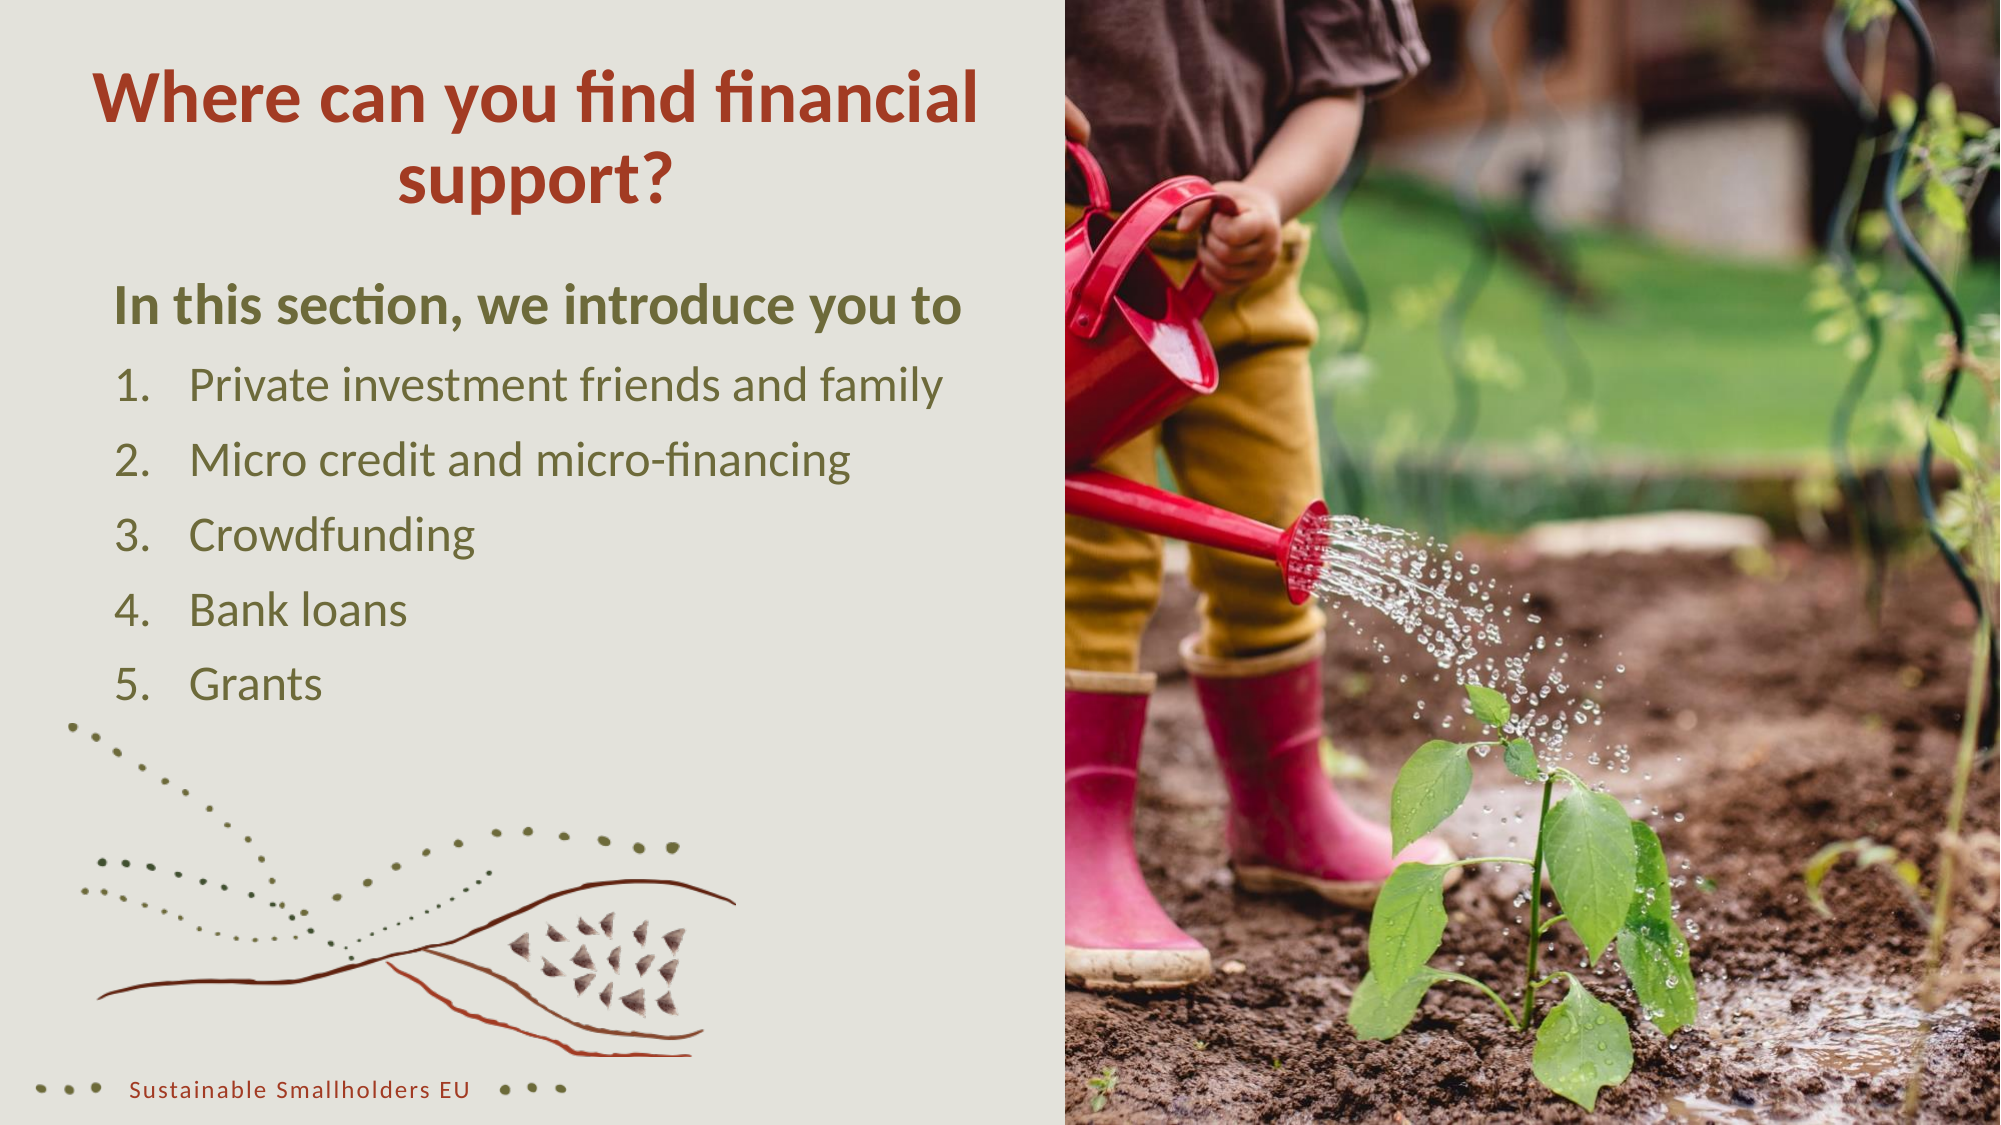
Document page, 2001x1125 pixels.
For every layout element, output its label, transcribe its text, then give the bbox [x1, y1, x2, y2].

picture [496, 1052, 570, 1125]
picture [1065, 0, 2000, 1125]
picture [32, 1052, 105, 1125]
list Where can you find financial support? [73, 50, 1000, 682]
text_box In this section, we introduce you to Private investment friends and family Micro credit and micro-financing Crowdfunding Bank loans Grants [98, 267, 1033, 760]
